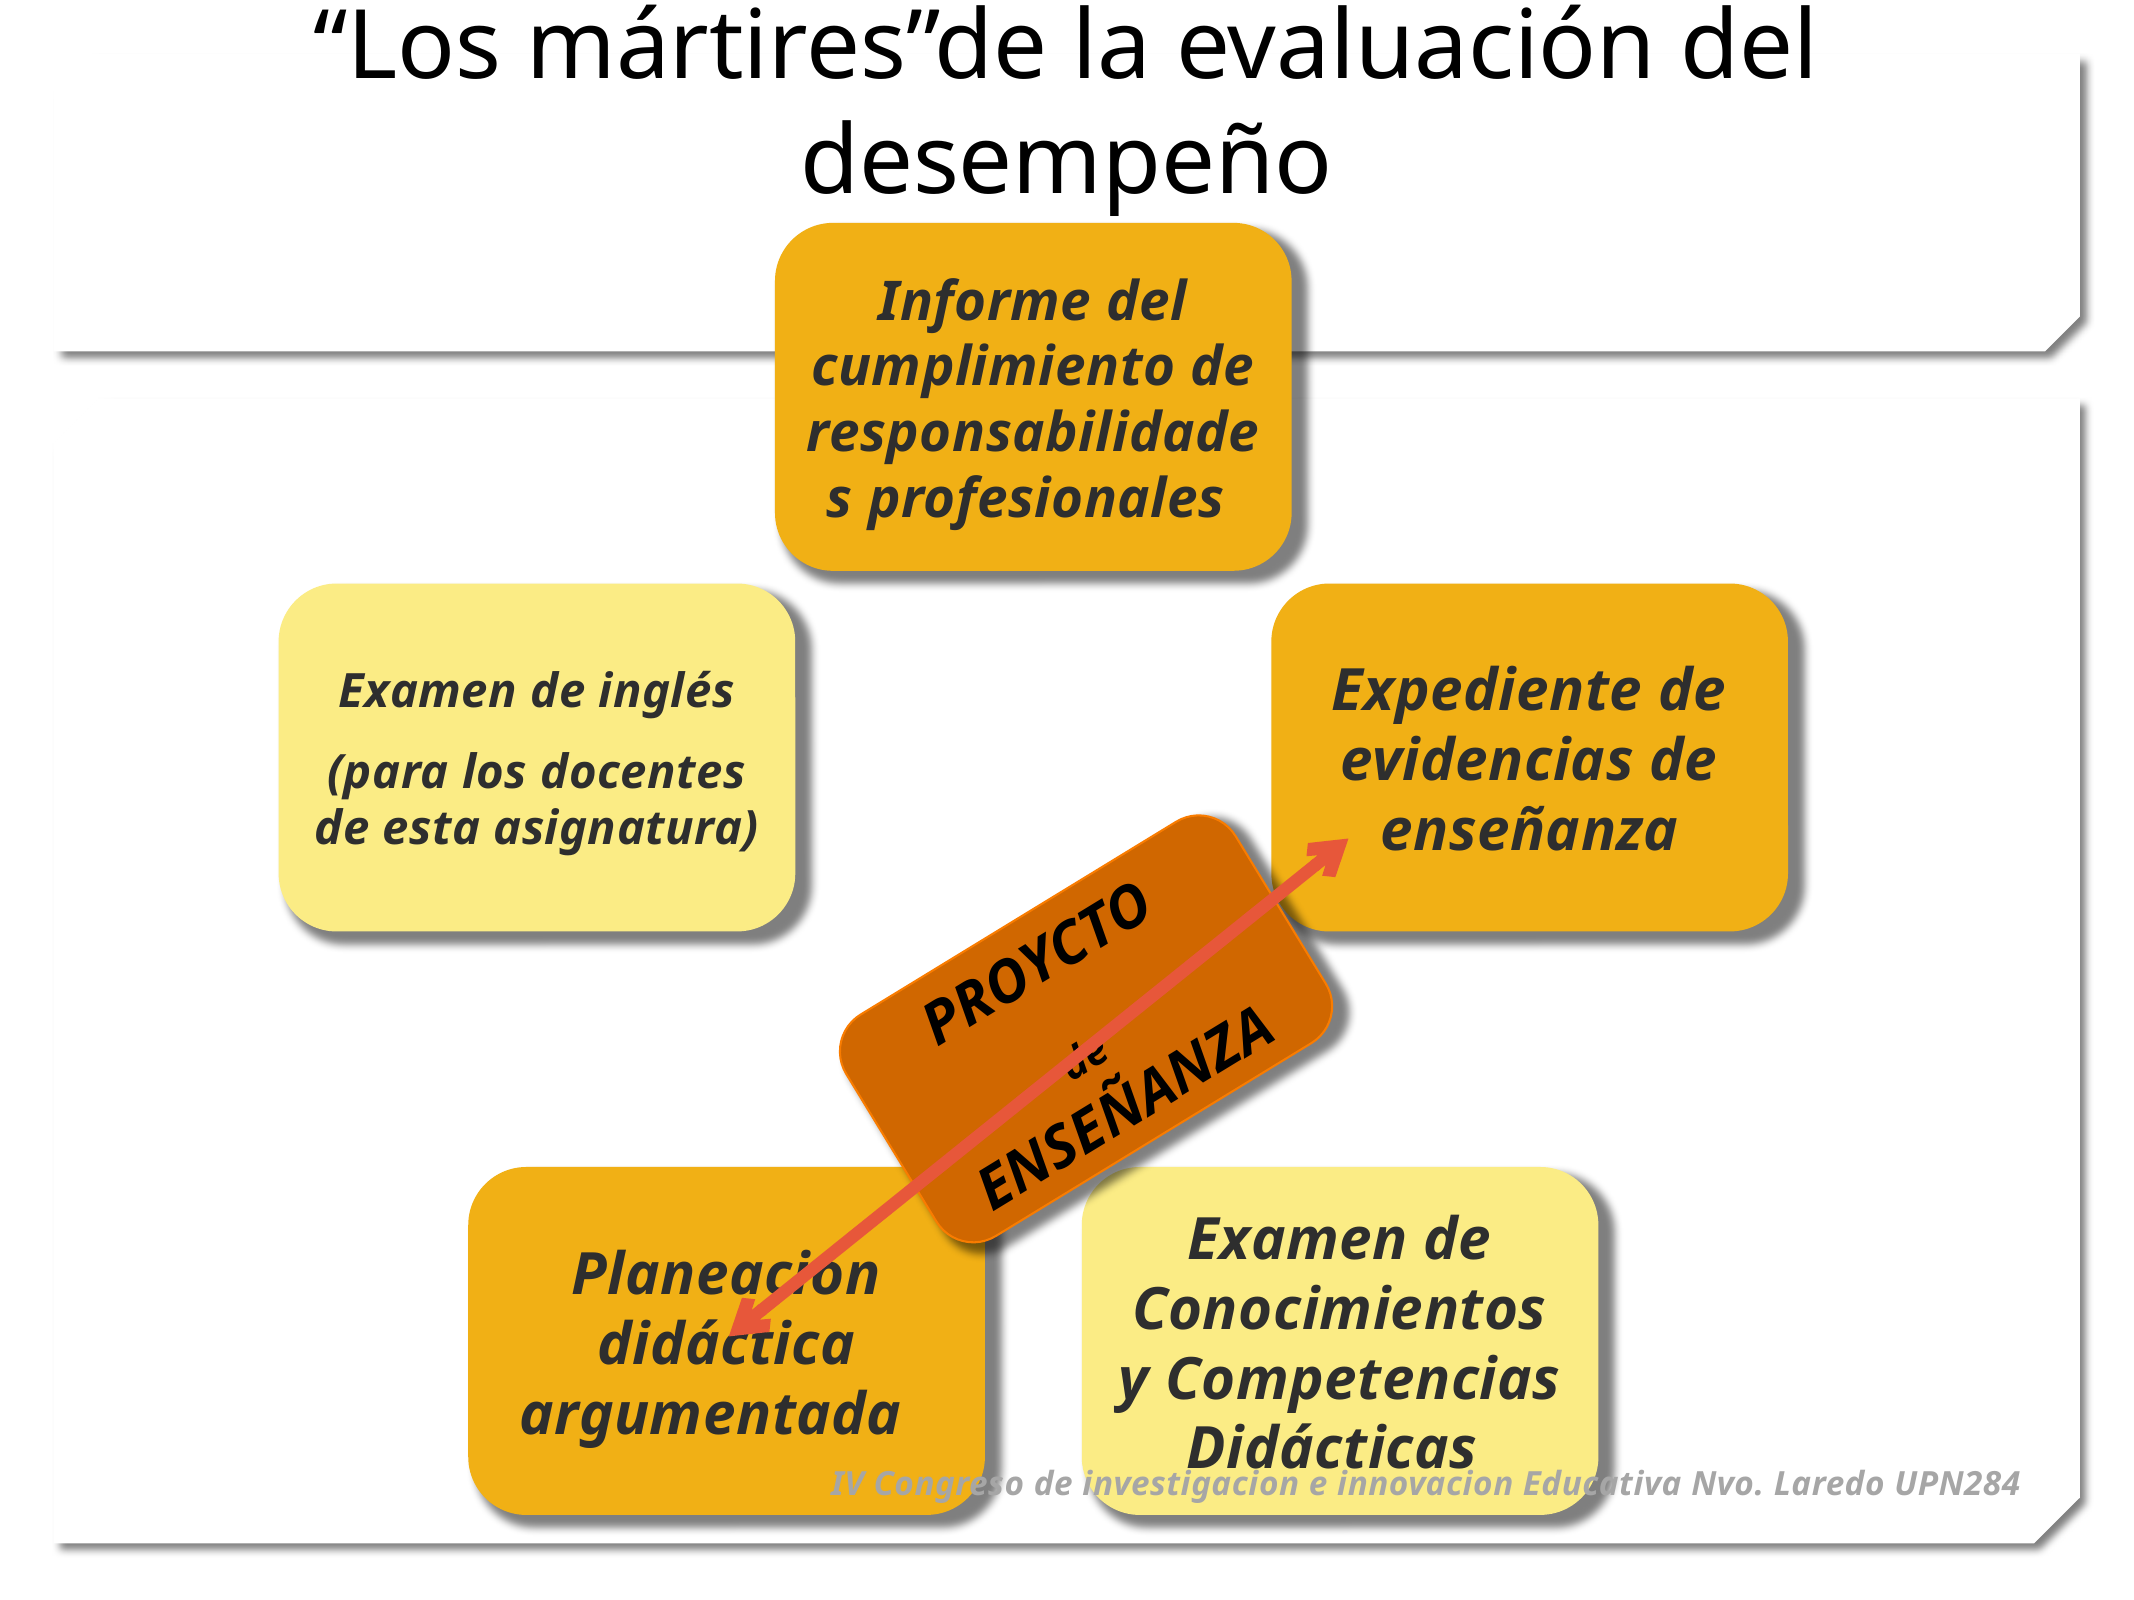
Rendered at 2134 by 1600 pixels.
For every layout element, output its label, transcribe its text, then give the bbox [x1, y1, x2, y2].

title “Los mártires”de la evaluación del desempeño [66, 0, 2067, 222]
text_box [728, 837, 1349, 1337]
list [0, 222, 2068, 1600]
